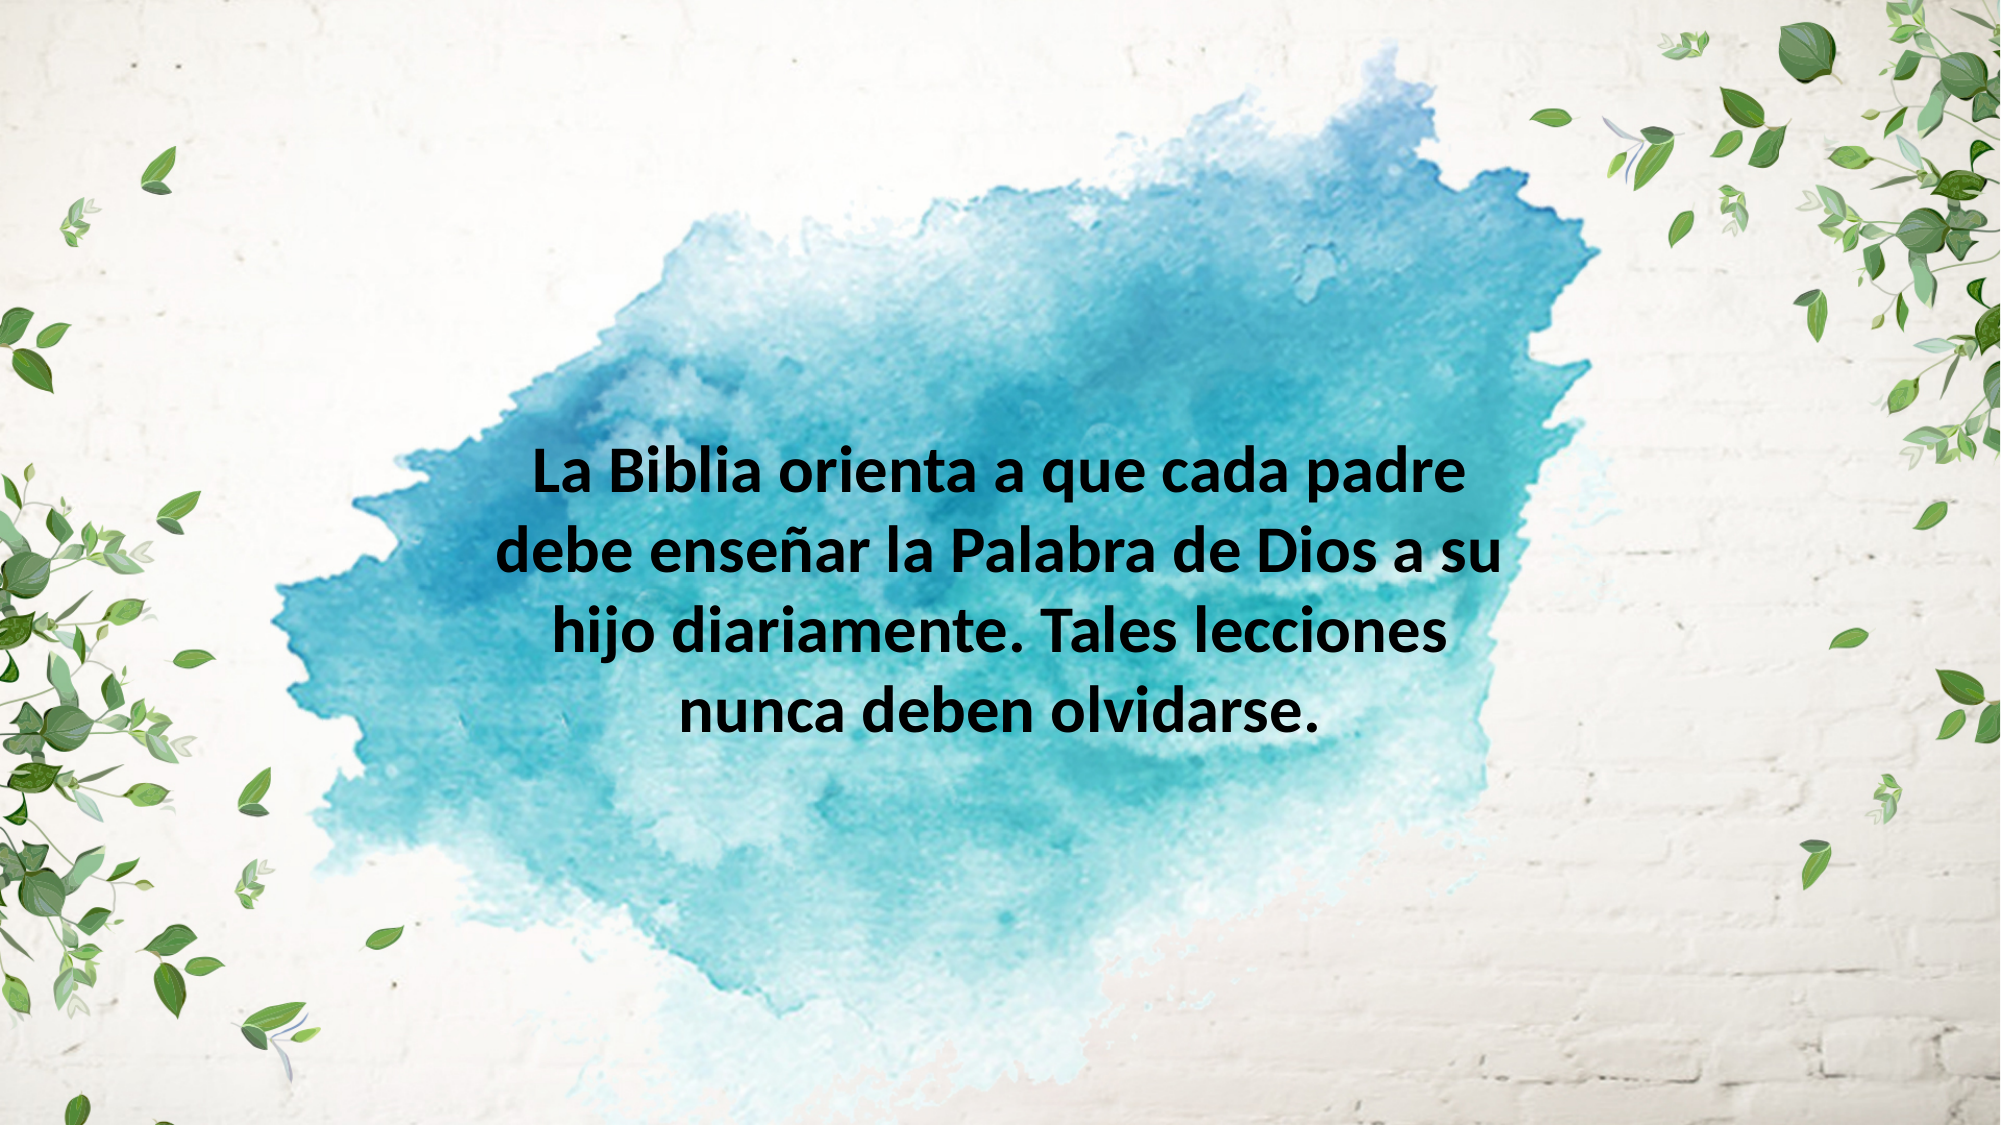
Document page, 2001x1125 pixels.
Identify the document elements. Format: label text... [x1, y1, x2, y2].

picture [0, 0, 2001, 1125]
text_box La Biblia orienta a que cada padre debe enseñar la Palabra de Dios a su hijo diariamente. Tales lecciones nunca deben olvidarse. [458, 418, 1542, 754]
